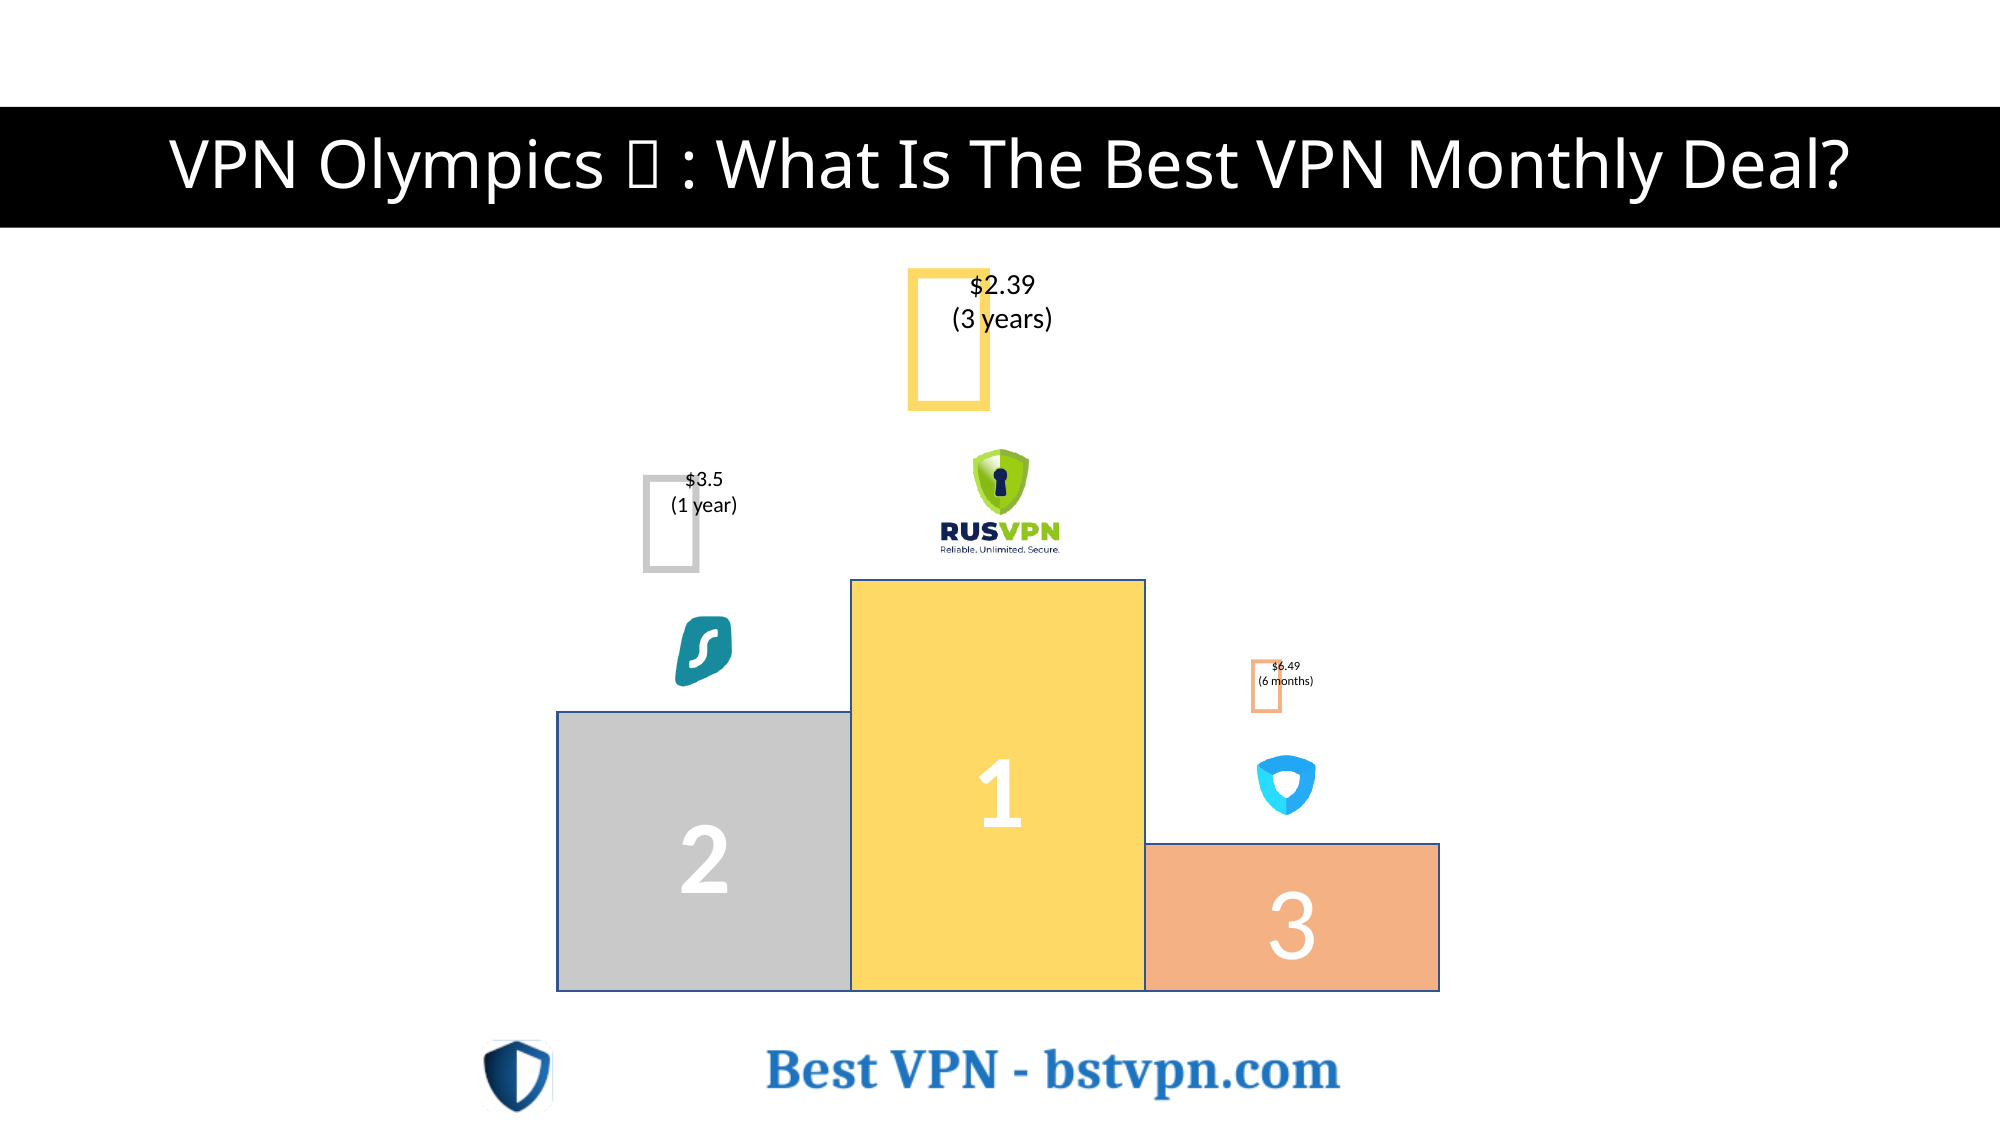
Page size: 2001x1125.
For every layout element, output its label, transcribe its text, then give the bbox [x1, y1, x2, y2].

text_box 2 [556, 711, 852, 992]
picture [935, 436, 1065, 566]
picture [481, 1036, 1519, 1113]
text_box 1 [850, 579, 1146, 992]
text_box 3 [1146, 843, 1440, 992]
text_box $6.49 (6 months) [1241, 651, 1331, 696]
text_box [0, 106, 2000, 229]
text_box  [615, 447, 793, 665]
title VPN Olympics  : What Is The Best VPN Monthly Deal? [91, 105, 1931, 228]
picture [1256, 755, 1316, 815]
text_box  [1230, 641, 1343, 859]
text_box  [874, 231, 1125, 450]
text_box $2.39 (3 years) [891, 257, 1114, 343]
text_box $3.5 (1 year) [646, 457, 763, 525]
picture [663, 609, 746, 692]
